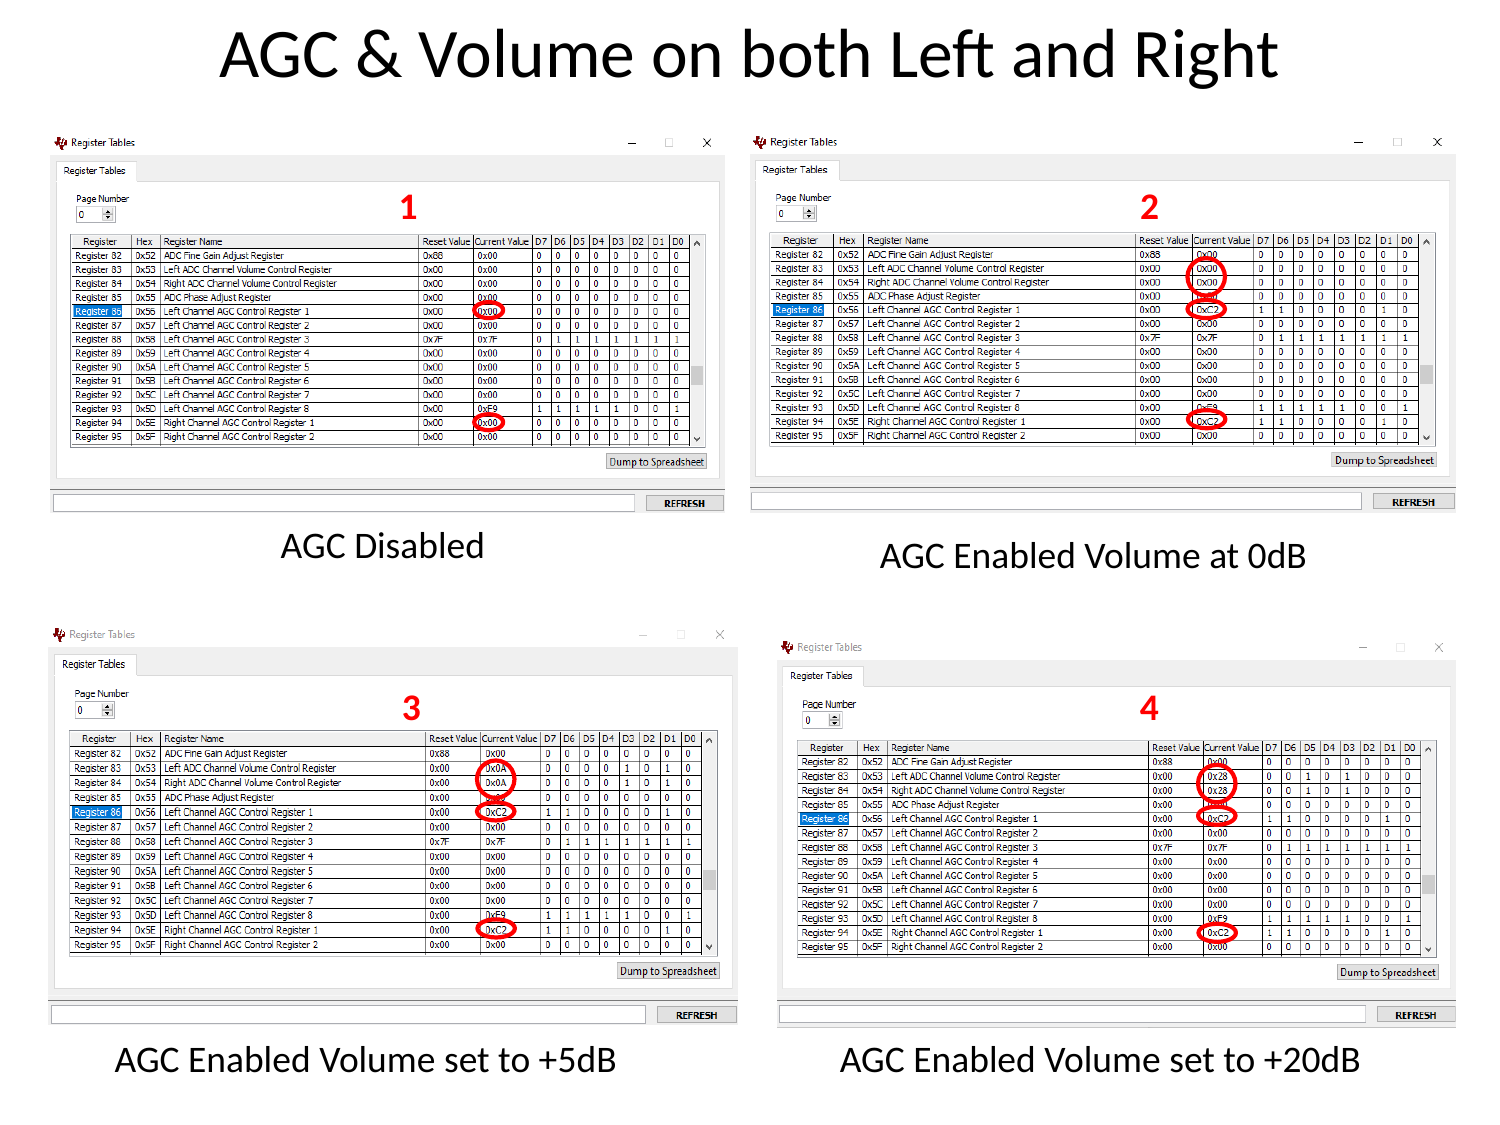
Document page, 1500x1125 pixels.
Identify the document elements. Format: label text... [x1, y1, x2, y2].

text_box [49, 132, 726, 513]
text_box AGC Enabled Volume set to +20dB [824, 1036, 1413, 1088]
text_box AGC Enabled Volume set to +5dB [99, 1034, 688, 1088]
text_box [48, 624, 738, 1026]
text_box AGC Enabled Volume at 0dB [865, 524, 1341, 584]
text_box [749, 132, 1456, 513]
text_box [776, 637, 1456, 1028]
title AGC & Volume on both Left and Right [75, 0, 1425, 100]
text_box AGC Disabled [265, 521, 504, 574]
